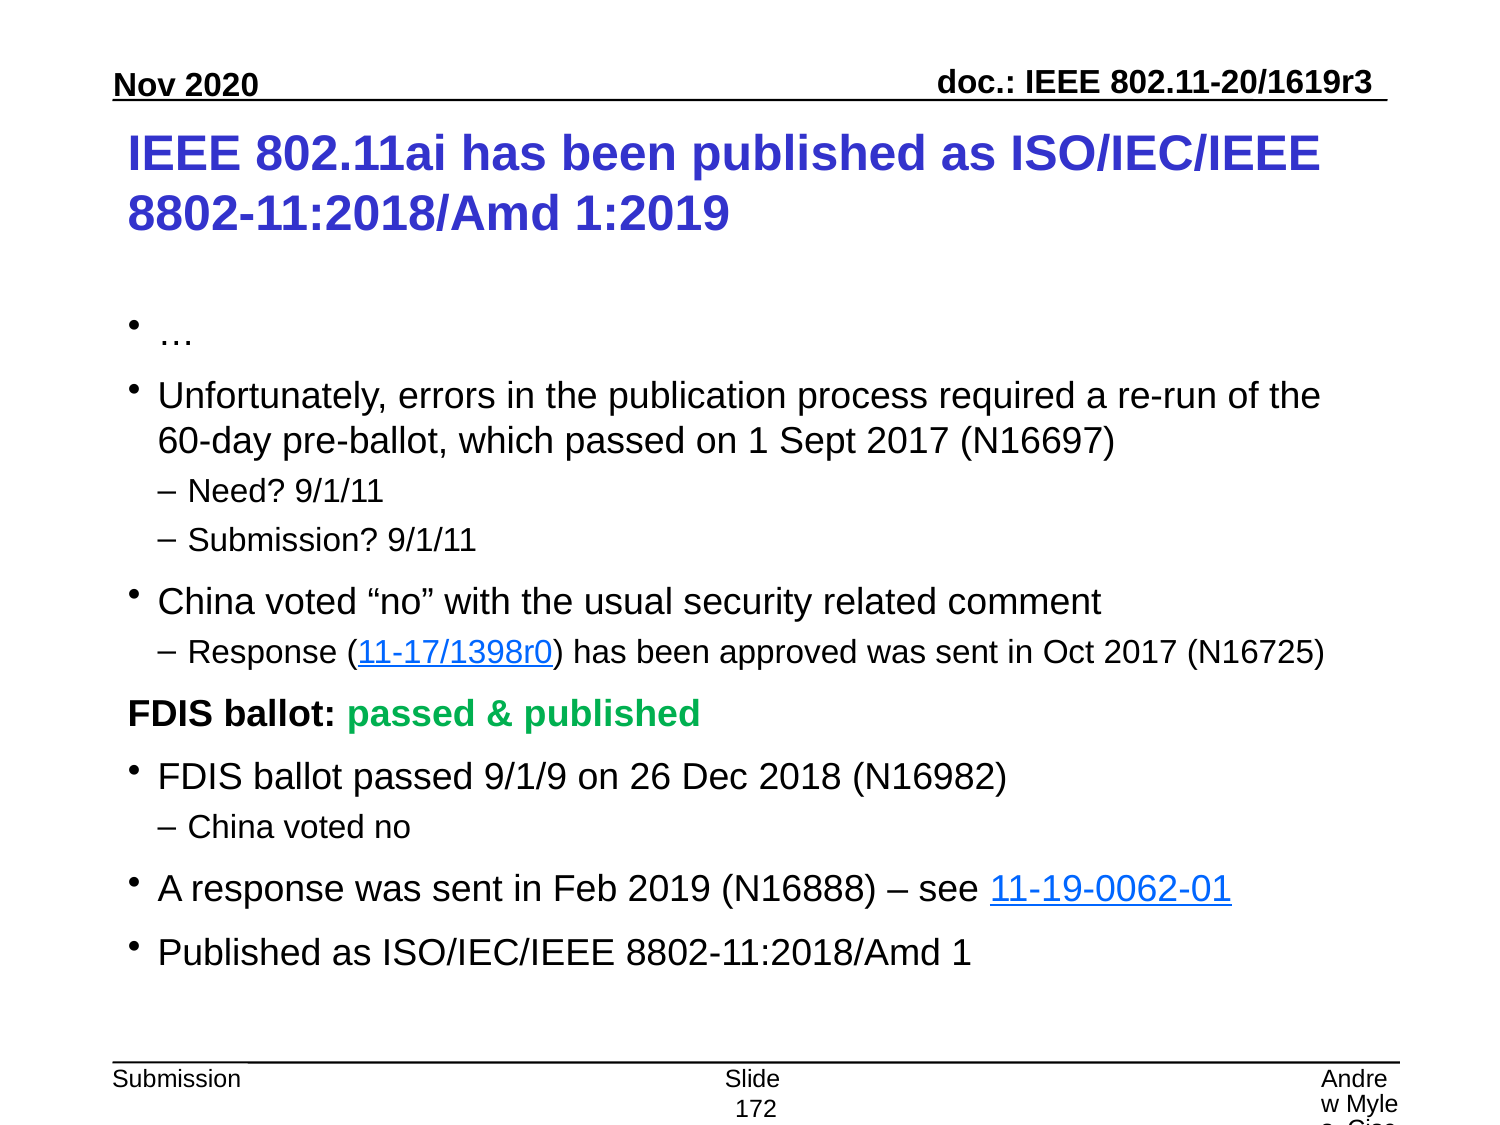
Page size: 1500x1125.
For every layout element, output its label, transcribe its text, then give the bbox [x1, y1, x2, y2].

slide_number Slide 172 [709, 1061, 803, 1093]
title IEEE 802.11ai has been published as ISO/IEC/IEEE 8802-11:2018/Amd 1:2019 [112, 112, 1388, 288]
list … Unfortunately, errors in the publication process required a re-run of the 60-day pre-ballot, which passed on 1 Sept 2017 (N16697) Need? 9/1/11 Submission? 9/1/11 China voted “no” with the usual security related comment Response (11-17/1398r0) has been approved was sent in Oct 2017 (N16725) FDIS ballot: passed & published FDIS ballot passed 9/1/9 on 26 Dec 2018 (N16982) China voted no A response was sent in Feb 2019 (N16888) – see 11-19-0062-01 Published as ISO/IEC/IEEE 8802-11:2018/Amd 1 [112, 299, 1388, 975]
footer Andrew Myles, Cisco [1320, 1061, 1402, 1093]
